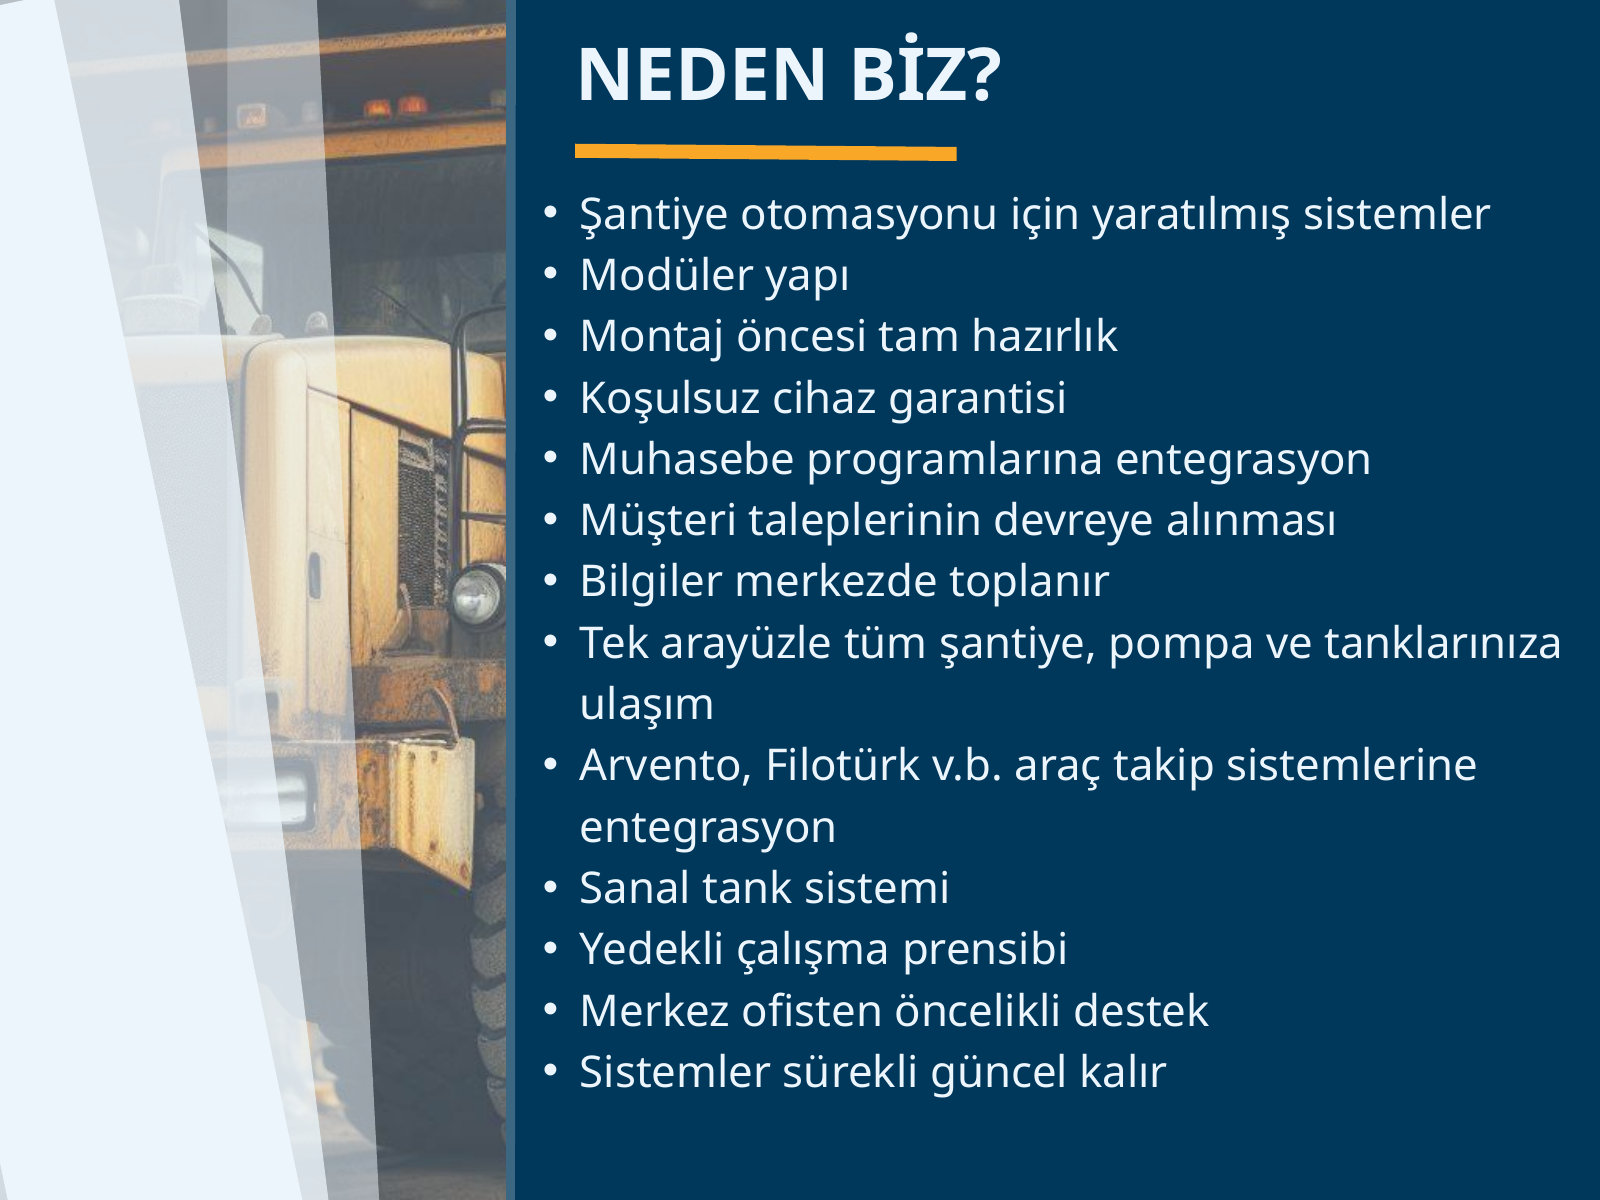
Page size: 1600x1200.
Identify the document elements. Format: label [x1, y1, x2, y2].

text_box [0, 447, 962, 479]
text_box [677, 790, 731, 835]
text_box [0, 481, 1109, 771]
text_box [0, 778, 613, 851]
text_box [618, 778, 847, 782]
text_box [505, 0, 1600, 1200]
text_box [618, 790, 674, 843]
